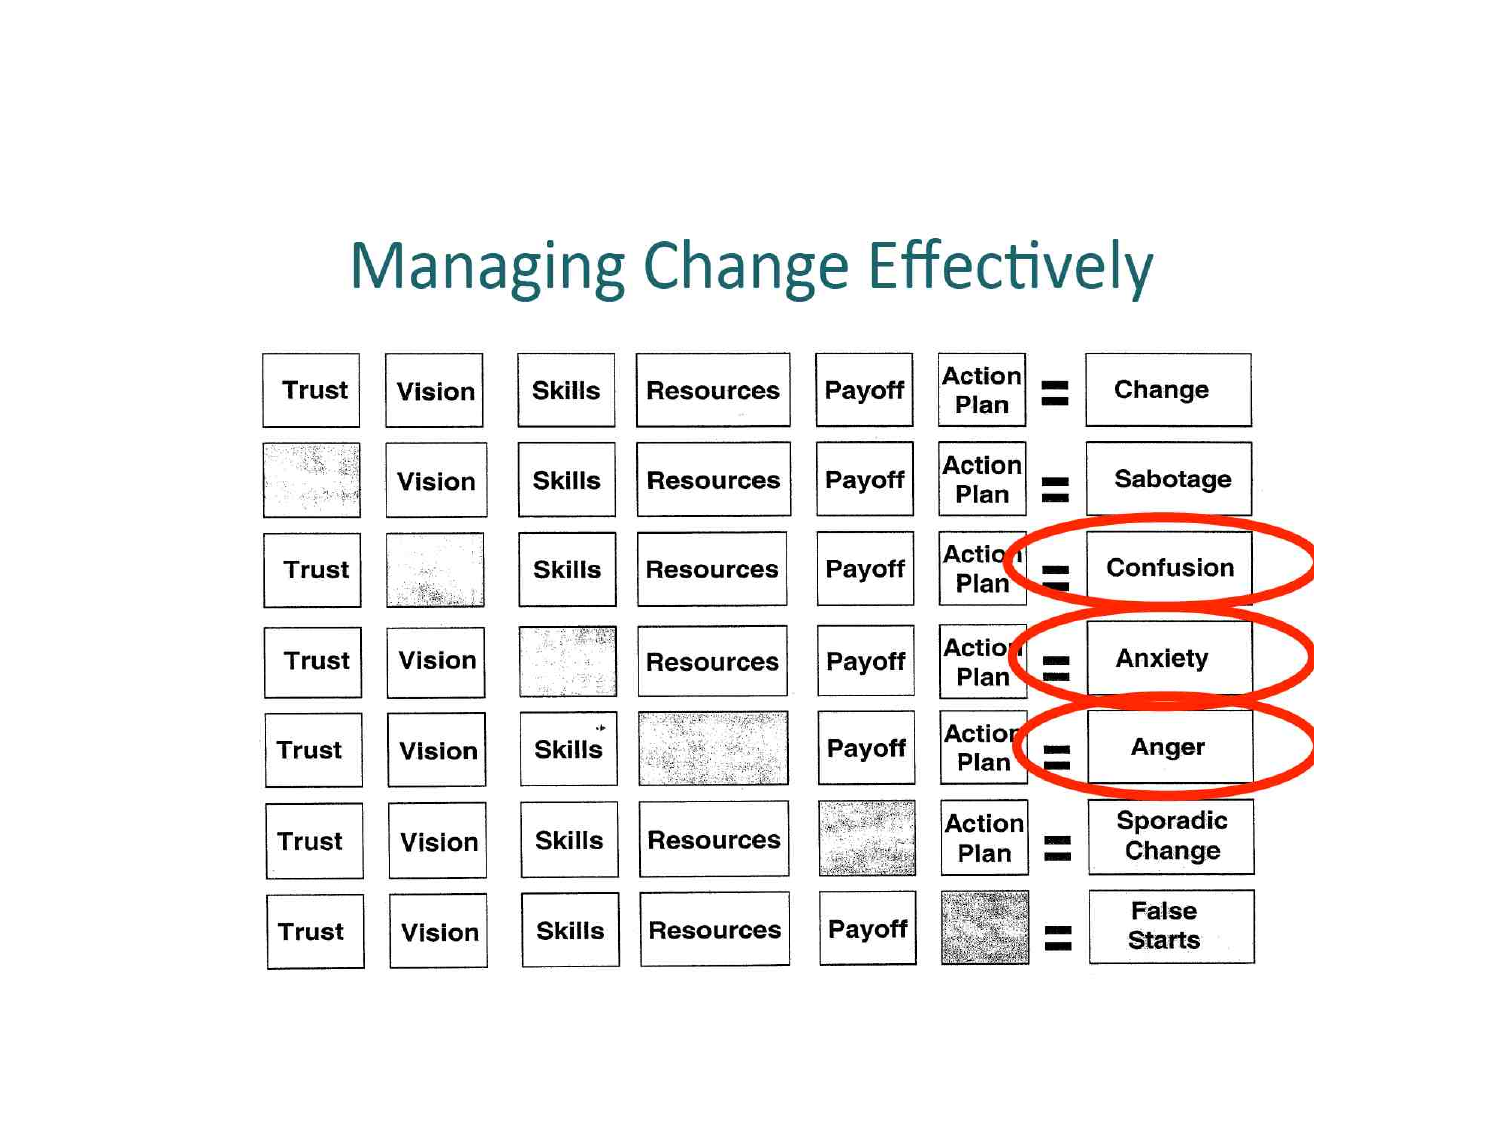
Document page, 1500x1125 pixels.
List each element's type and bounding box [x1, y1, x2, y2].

picture [187, 149, 1315, 1045]
